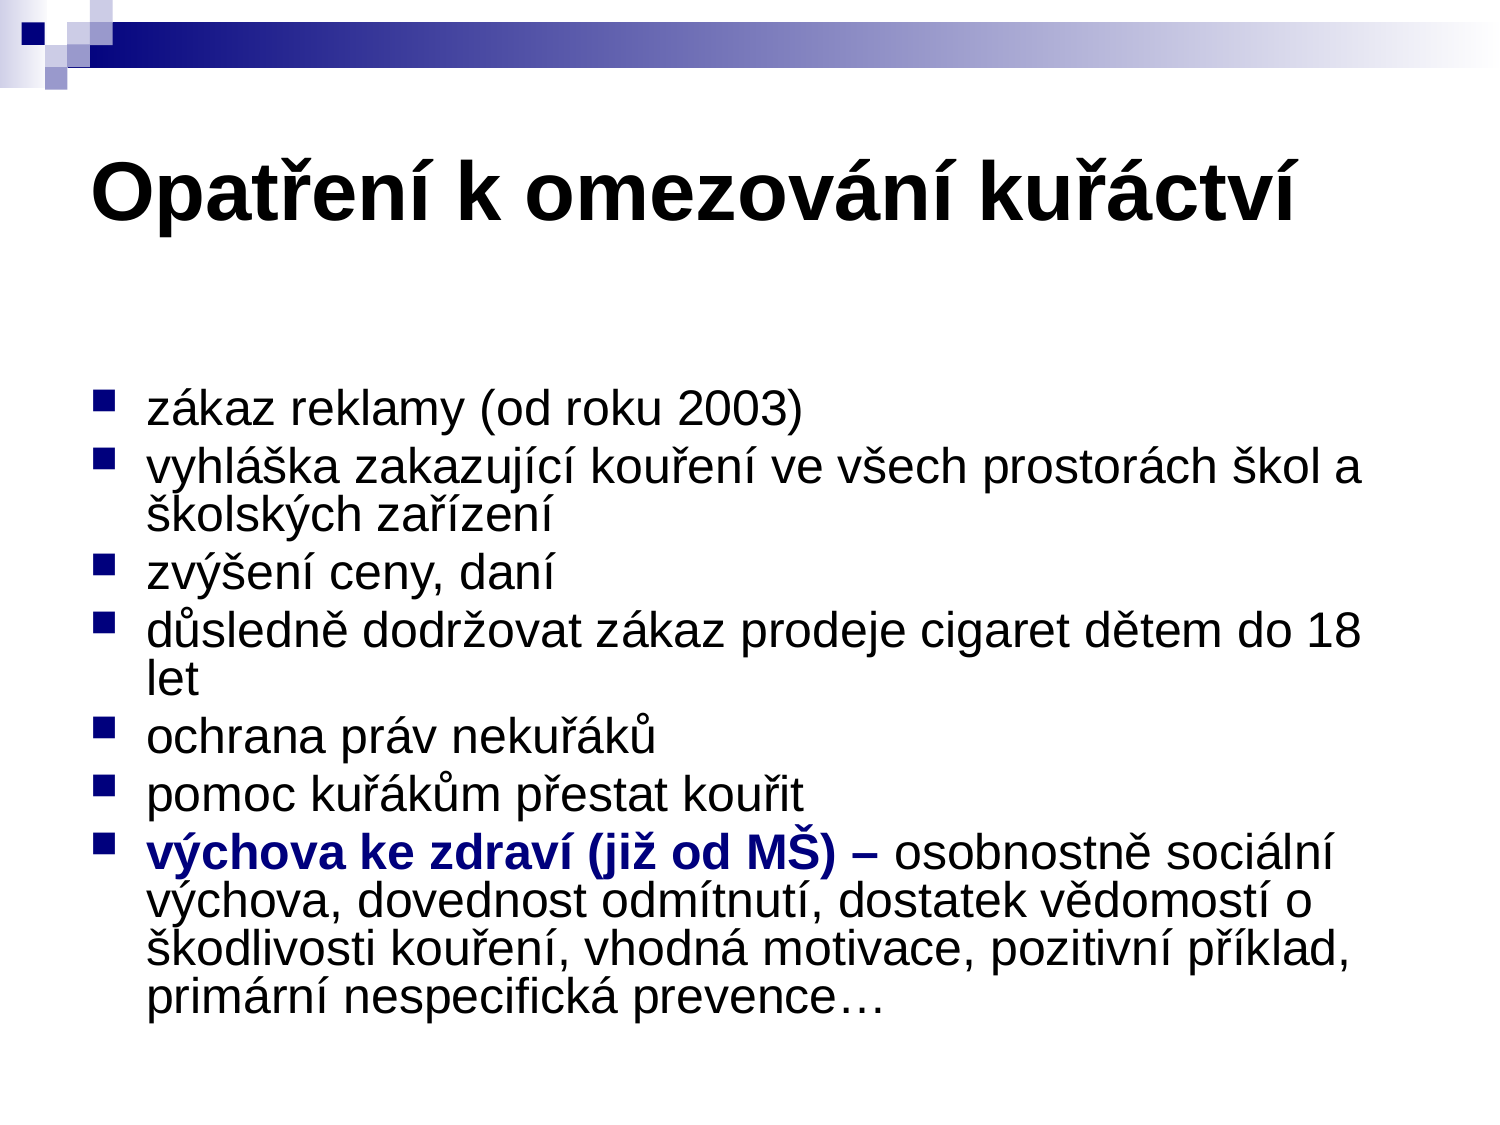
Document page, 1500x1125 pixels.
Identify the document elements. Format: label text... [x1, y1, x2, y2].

title Opatření k omezování kuřáctví [75, 75, 1425, 300]
list zákaz reklamy (od roku 2003) vyhláška zakazující kouření ve všech prostorách škol a školských zařízení zvýšení ceny, daní důsledně dodržovat zákaz prodeje cigaret dětem do 18 let ochrana práv nekuřáků pomoc kuřákům přestat kouřit výchova ke zdraví (již od MŠ) – osobnostně sociální výchova, dovednost odmítnutí, dostatek vědomostí o škodlivosti kouření, vhodná motivace, pozitivní příklad, primární nespecifická prevence… [75, 324, 1425, 1071]
